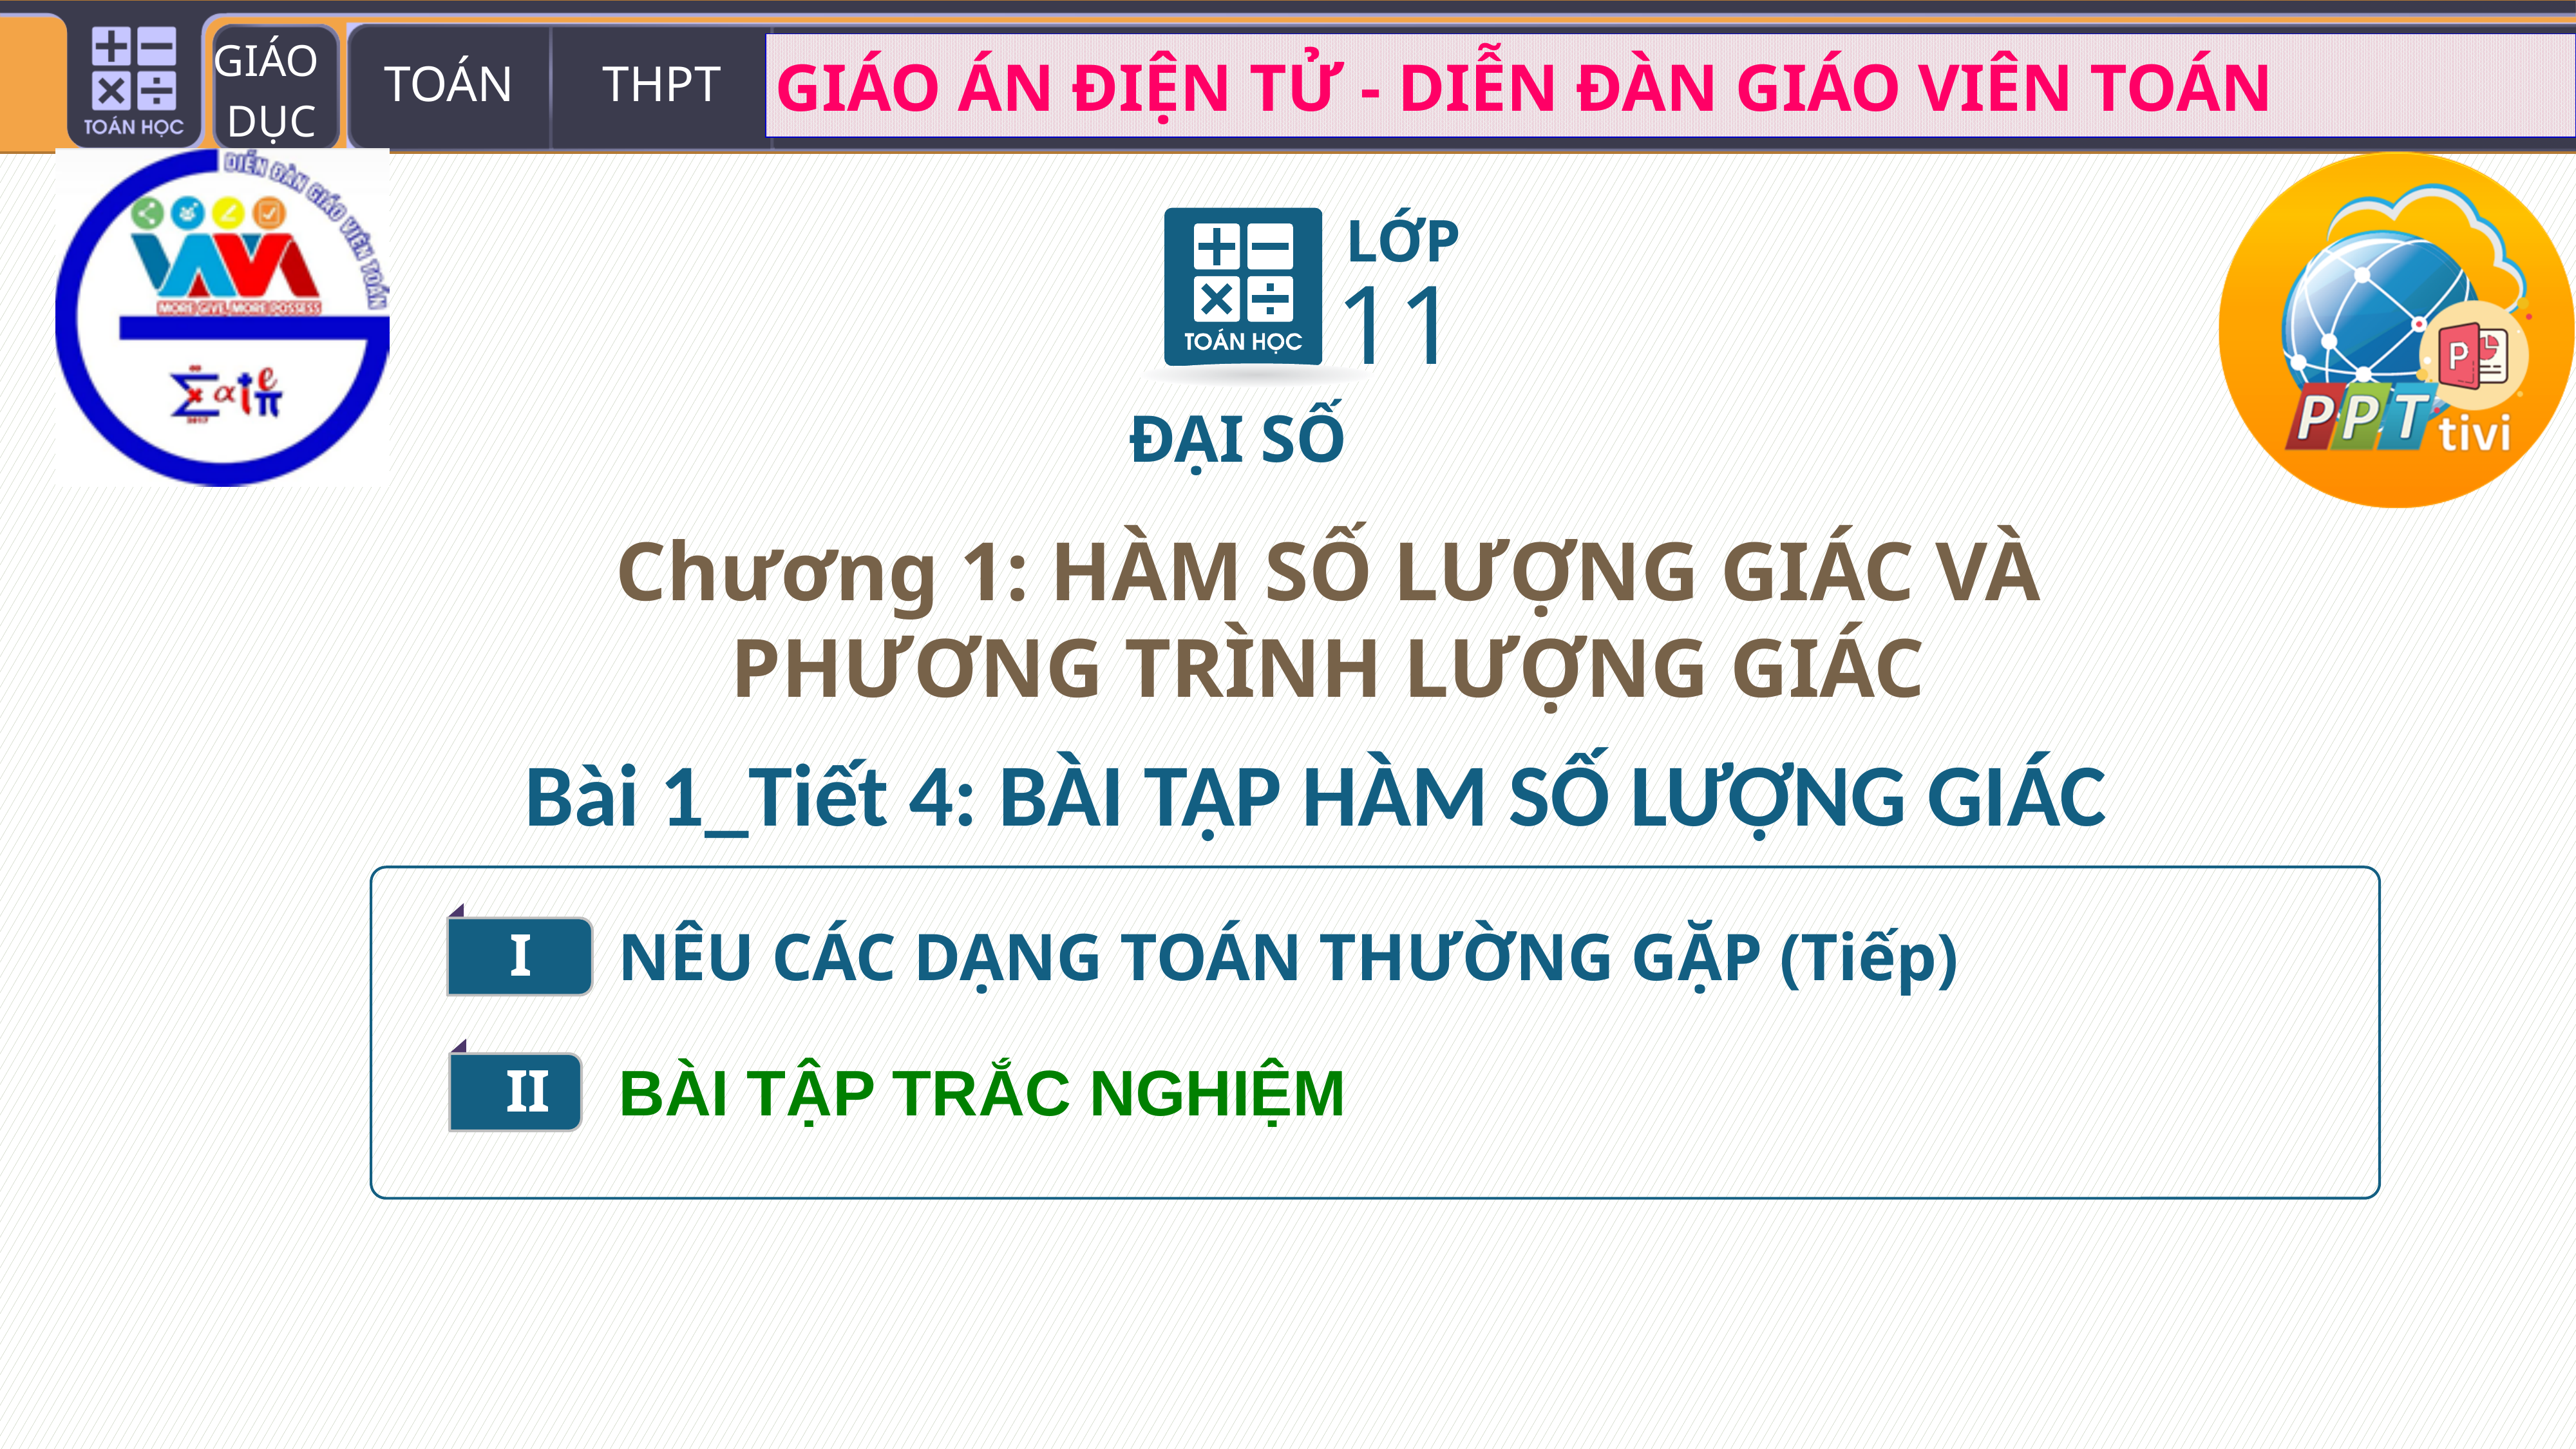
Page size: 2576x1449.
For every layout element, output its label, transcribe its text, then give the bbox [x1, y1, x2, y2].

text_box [1307, 198, 1500, 393]
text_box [446, 902, 2016, 999]
picture [2218, 151, 2576, 509]
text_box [1139, 207, 1376, 388]
picture [55, 148, 390, 487]
text_box Bài 1_Tiết 4: BÀI TẬP HÀM SỐ LƯỢNG GIÁC [515, 732, 2117, 849]
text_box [448, 1038, 2255, 1135]
text_box [370, 866, 2382, 1200]
text_box Chương 1: HÀM SỐ LƯỢNG GIÁC VÀ PHƯƠNG TRÌNH LƯỢNG GIÁC [362, 466, 2295, 718]
text_box ĐẠI SỐ [1118, 393, 1358, 466]
